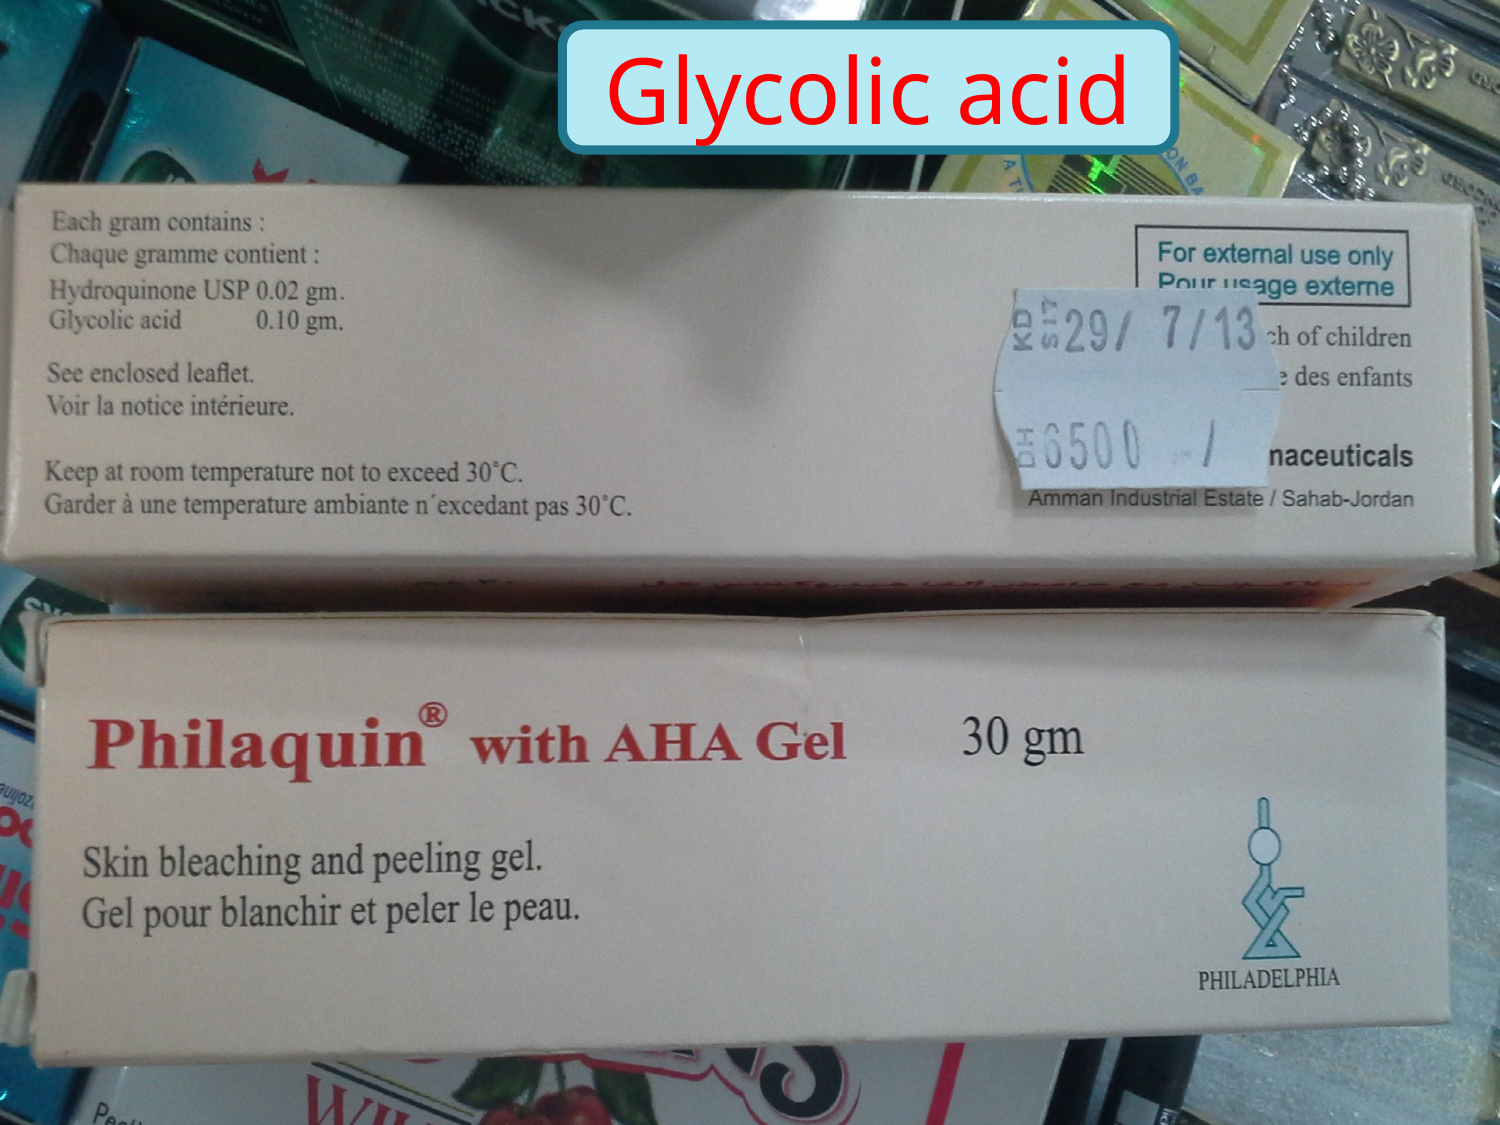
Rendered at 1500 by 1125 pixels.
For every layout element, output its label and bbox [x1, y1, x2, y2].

list [0, 0, 1500, 1125]
